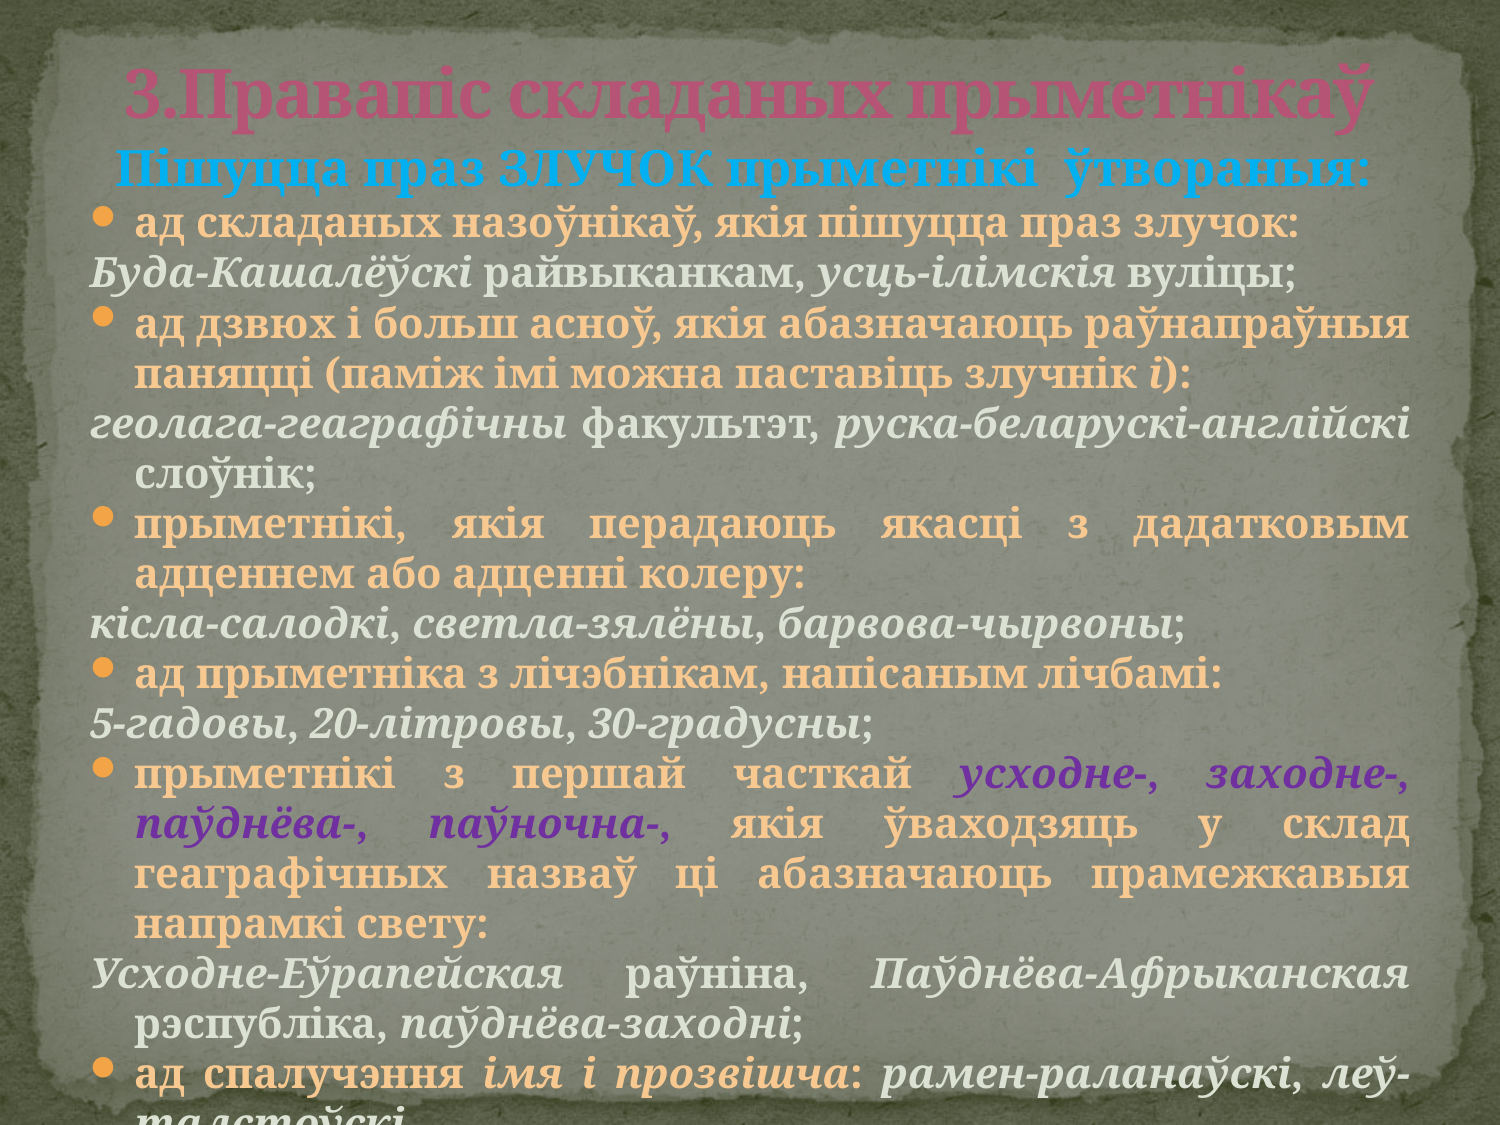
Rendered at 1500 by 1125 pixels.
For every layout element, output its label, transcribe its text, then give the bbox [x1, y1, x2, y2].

title 3.Правапіс складаных прыметнікаў [74, 24, 1425, 141]
list Пішуцца праз ЗЛУЧОК прыметнікі ўтвораныя: ад складаных назоўнікаў, якія пішуцца праз злучок: Буда-Кашалёўскі райвыканкам, усць-ілімскія вуліцы; ад дзвюх і больш асноў, якія абазначаюць раўнапраўныя паняцці (паміж імі можна паставіць злучнік і): геолага-геаграфічны факультэт, руска-беларускі-англійскі слоўнік; прыметнікі, якія перадаюць якасці з дадатковым адценнем або адценні колеру: кісла-салодкі, светла-зялёны, барвова-чырвоны; ад прыметніка з лічэбнікам, напісаным лічбамі: 5-гадовы, 20-літровы, 30-градусны; прыметнікі з першай часткай усходне-, заходне-, паўднёва-, паўночна-, якія ўваходзяць у склад геаграфічных назваў ці абазначаюць прамежкавыя напрамкі свету: Усходне-Еўрапейская раўніна, Паўднёва-Афрыканская рэспубліка, паўднёва-заходні; ад спалучэння імя і прозвішча: рамен-раланаўскі, леў-талстоўскі [75, 141, 1425, 1067]
